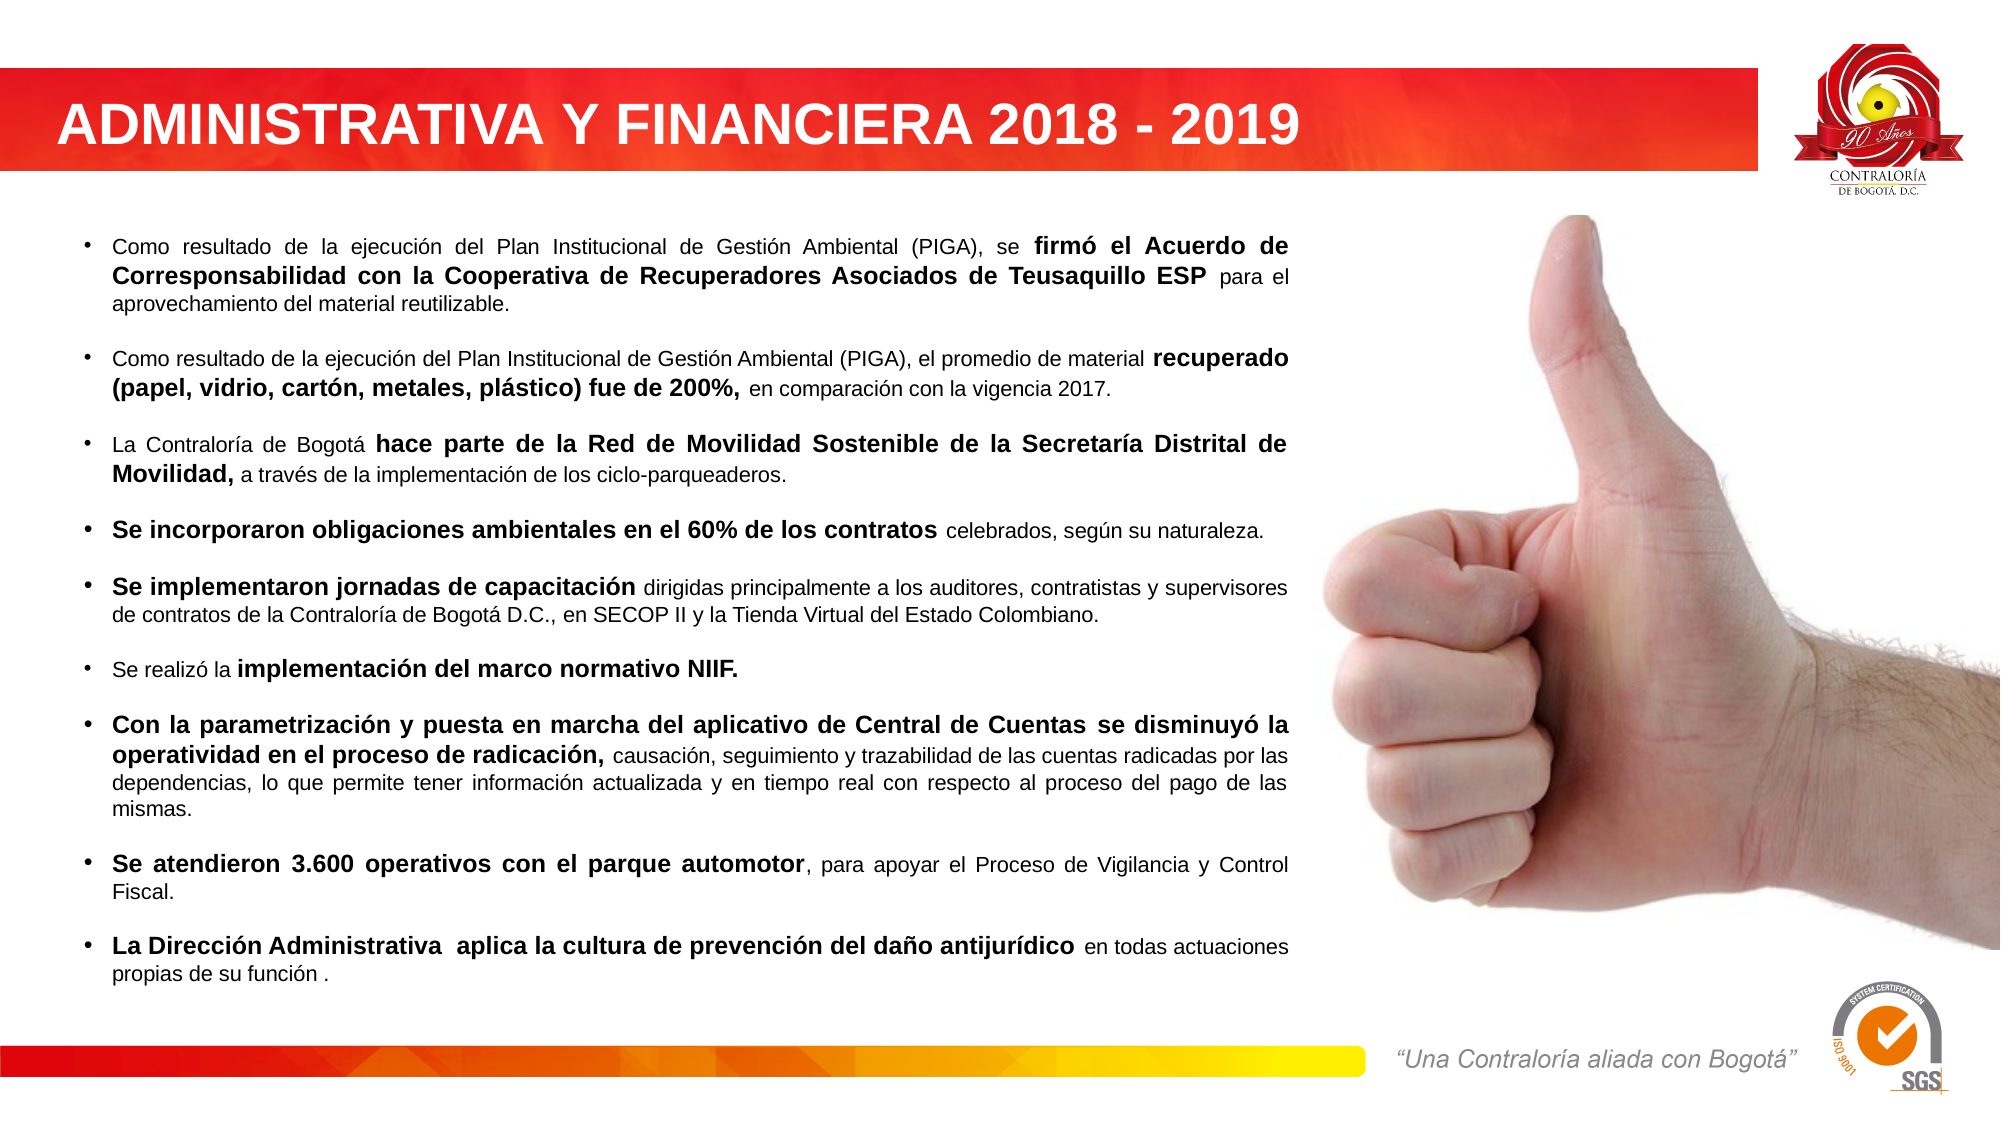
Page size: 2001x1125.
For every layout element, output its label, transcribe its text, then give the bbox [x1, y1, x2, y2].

picture [0, 0, 2001, 1125]
text_box Como resultado de la ejecución del Plan Institucional de Gestión Ambiental (PIGA), se firmó el Acuerdo de Corresponsabilidad con la Cooperativa de Recuperadores Asociados de Teusaquillo ESP para el aprovechamiento del material reutilizable. Como resultado de la ejecución del Plan Institucional de Gestión Ambiental (PIGA), el promedio de material recuperado (papel, vidrio, cartón, metales, plástico) fue de 200%, en comparación con la vigencia 2017. La Contraloría de Bogotá hace parte de la Red de Movilidad Sostenible de la Secretaría Distrital de Movilidad, a través de la implementación de los ciclo-parqueaderos. Se incorporaron obligaciones ambientales en el 60% de los contratos celebrados, según su naturaleza. Se implementaron jornadas de capacitación dirigidas principalmente a los auditores, contratistas y supervisores de contratos de la Contraloría de Bogotá D.C., en SECOP II y la Tienda Virtual del Estado Colombiano. Se realizó la implementación del marco normativo NIIF. Con la parametrización y puesta en marcha del aplicativo de Central de Cuentas se disminuyó la operatividad en el proceso de radicación, causación, seguimiento y trazabilidad de las cuentas radicadas por las dependencias, lo que permite tener información actualizada y en tiempo real con respecto al proceso del pago de las mismas. Se atendieron 3.600 operativos con el parque automotor, para apoyar el Proceso de Vigilancia y Control Fiscal. La Dirección Administrativa aplica la cultura de prevención del daño antijurídico en todas actuaciones propias de su función . [69, 222, 1305, 994]
